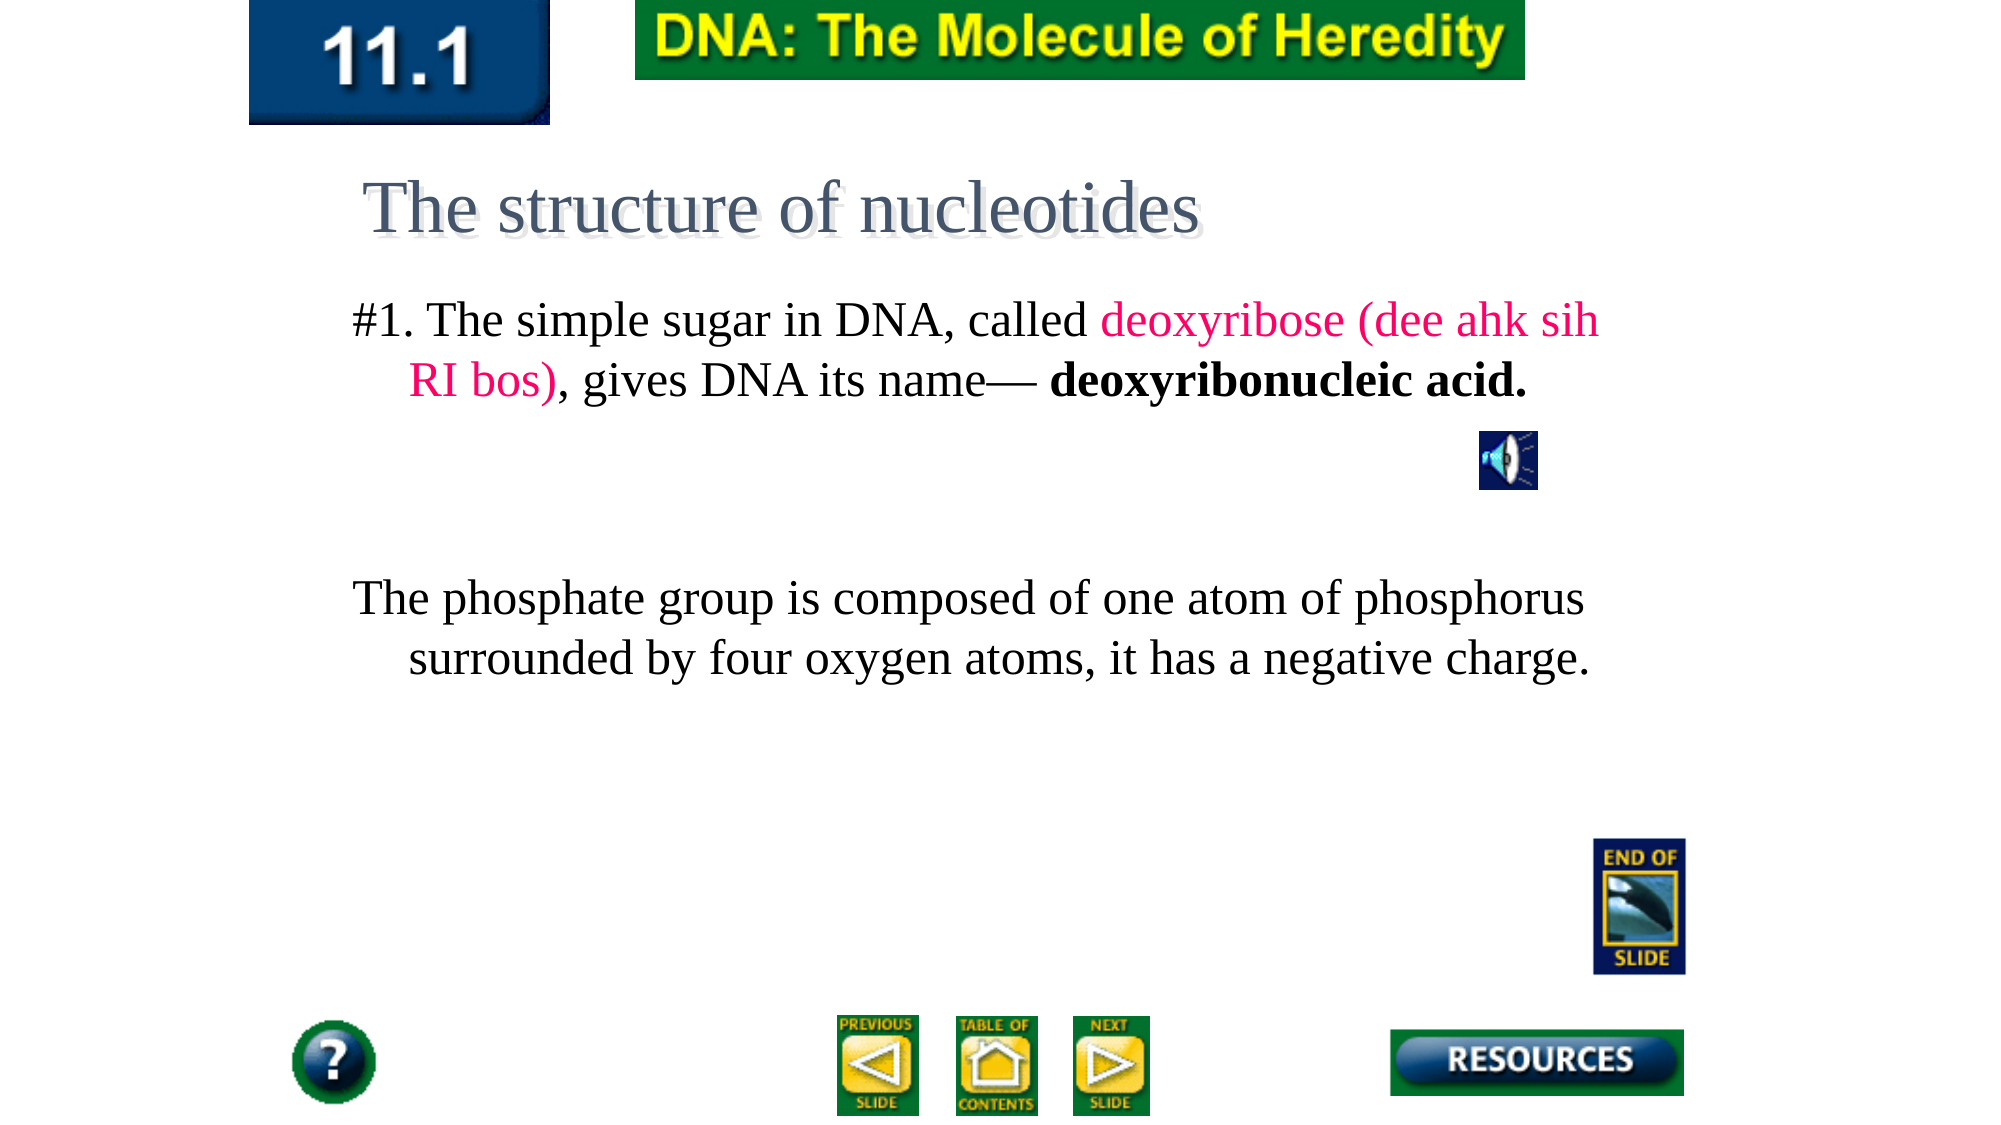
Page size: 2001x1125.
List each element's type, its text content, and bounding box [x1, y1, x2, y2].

picture [249, 0, 550, 125]
picture [635, 0, 1525, 80]
picture [837, 1015, 919, 1116]
text_box The phosphate group is composed of one atom of phosphorus surrounded by four oxygen atoms, it has a negative charge. [337, 556, 1650, 692]
text_box The structure of nucleotides [347, 149, 1216, 255]
picture [1479, 431, 1538, 490]
picture [287, 1017, 380, 1110]
picture [1387, 1028, 1684, 1096]
picture [1590, 837, 1688, 977]
picture [956, 1016, 1038, 1116]
text_box #1. The simple sugar in DNA, called deoxyribose (dee ahk sih RI bos), gives DNA its name— deoxyribonucleic acid. [337, 278, 1638, 414]
picture [1073, 1016, 1150, 1116]
